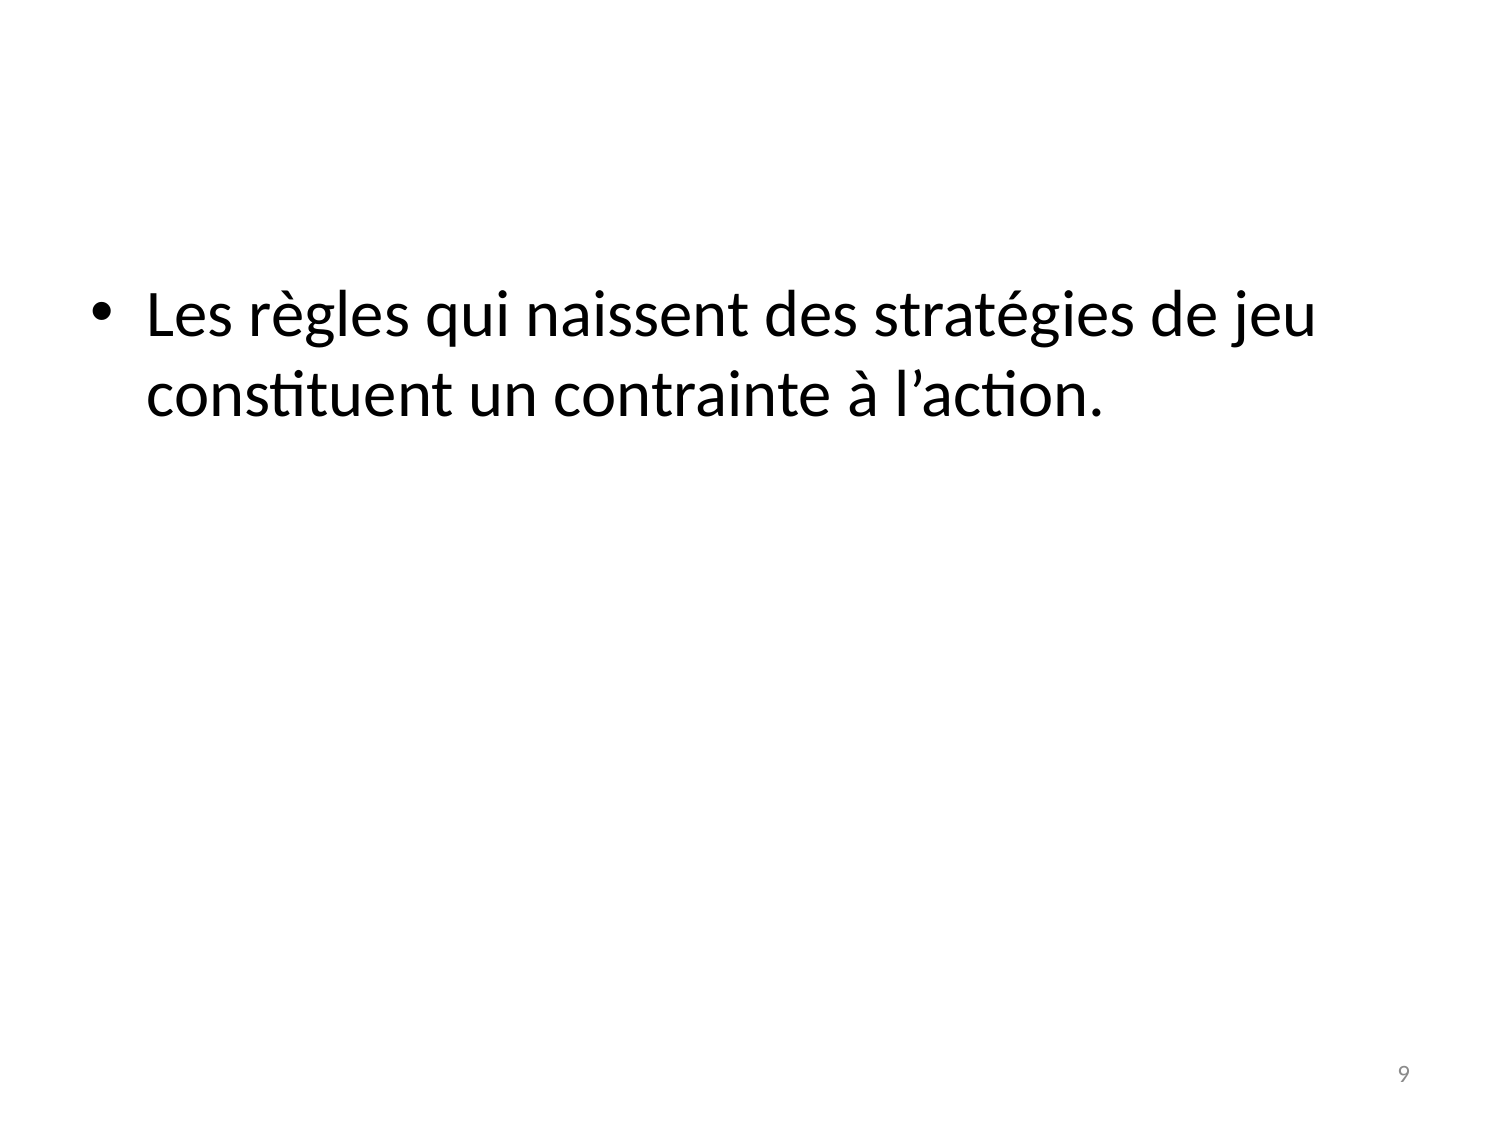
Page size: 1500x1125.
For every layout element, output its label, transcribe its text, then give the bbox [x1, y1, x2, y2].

list Les règles qui naissent des stratégies de jeu constituent un contrainte à l’action. [75, 262, 1425, 1005]
slide_number 9 [1074, 1042, 1425, 1103]
